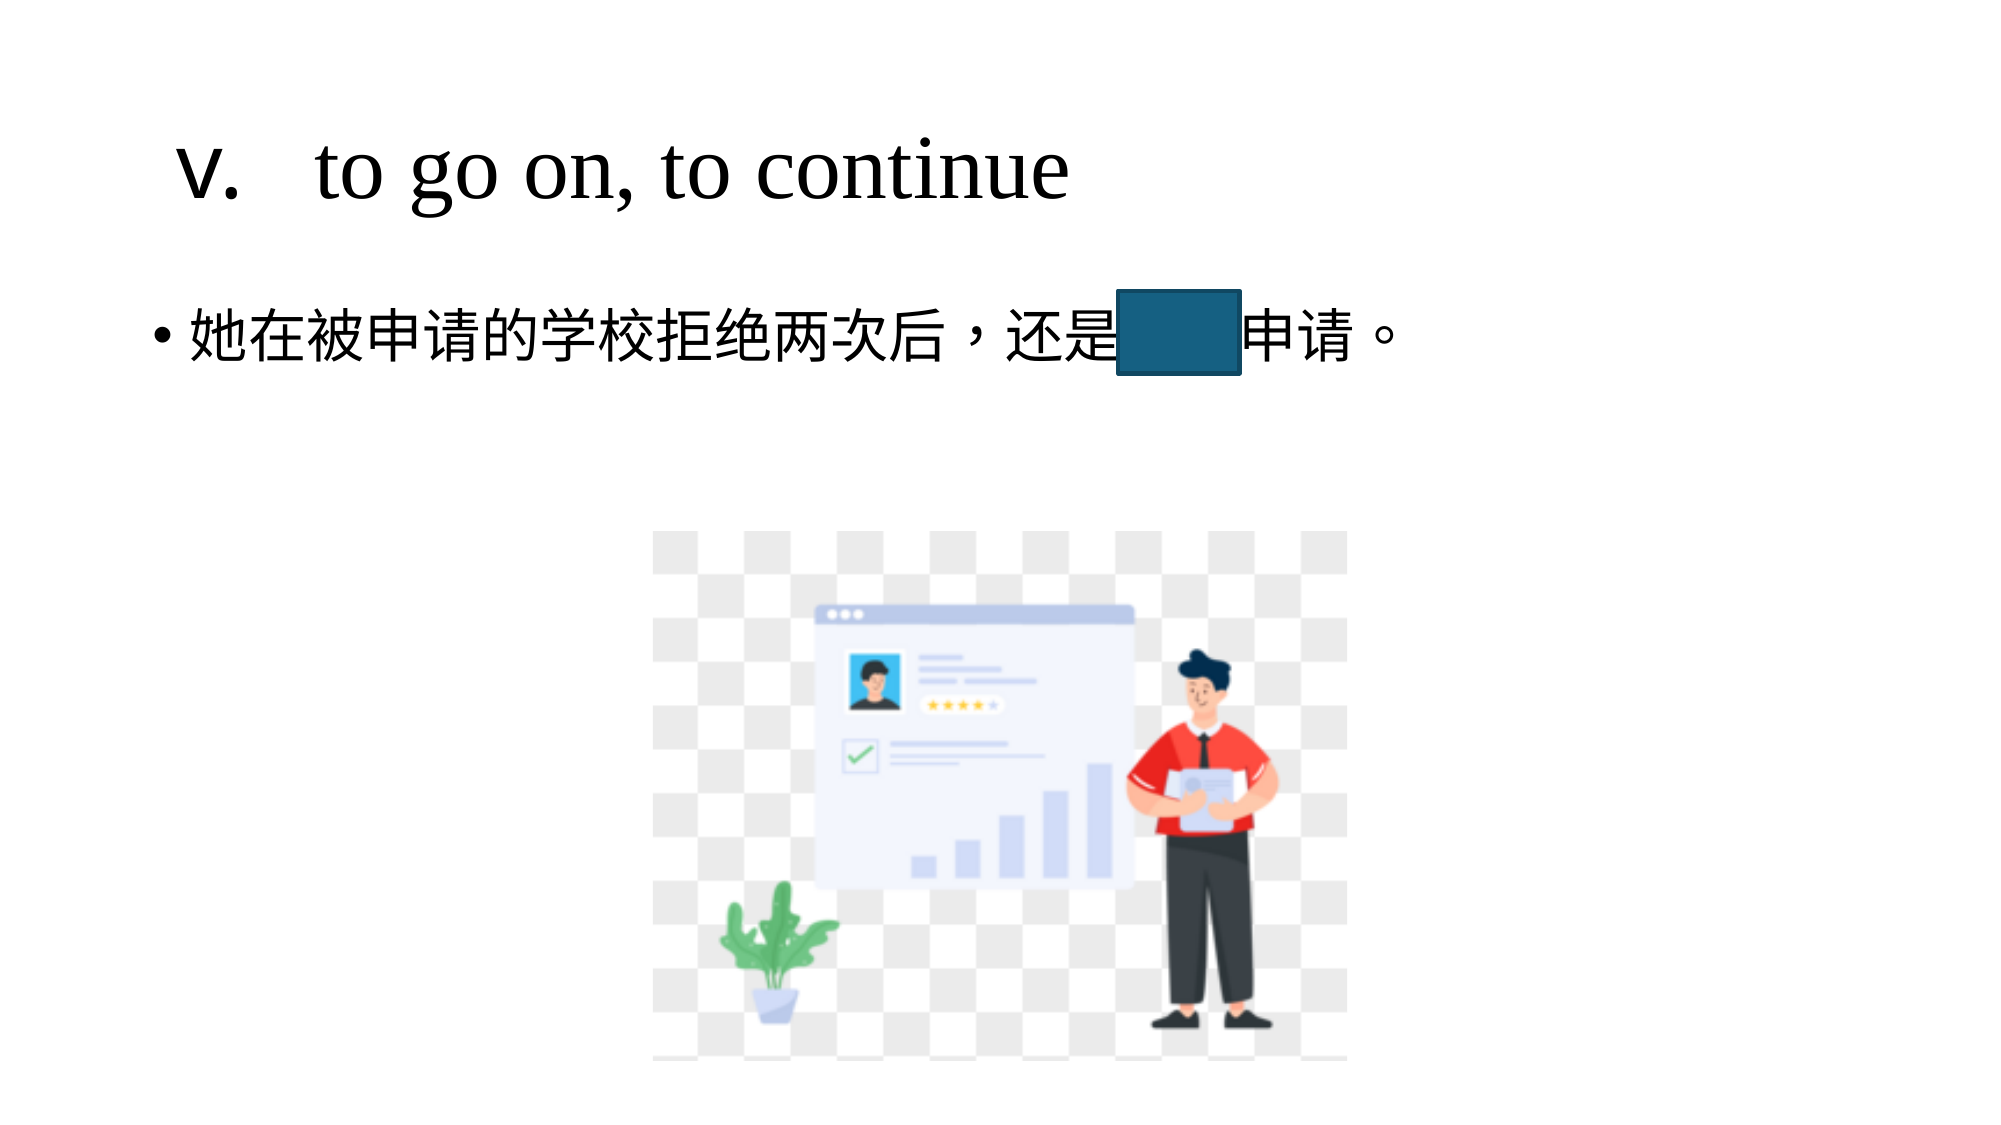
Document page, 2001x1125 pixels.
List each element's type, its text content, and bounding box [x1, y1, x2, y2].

text_box [1116, 289, 1242, 376]
picture [652, 530, 1348, 1061]
list 她在被申请的学校拒绝两次后，还是继续申请。 [137, 299, 1863, 1014]
title v. to go on, to continue [137, 59, 1863, 278]
